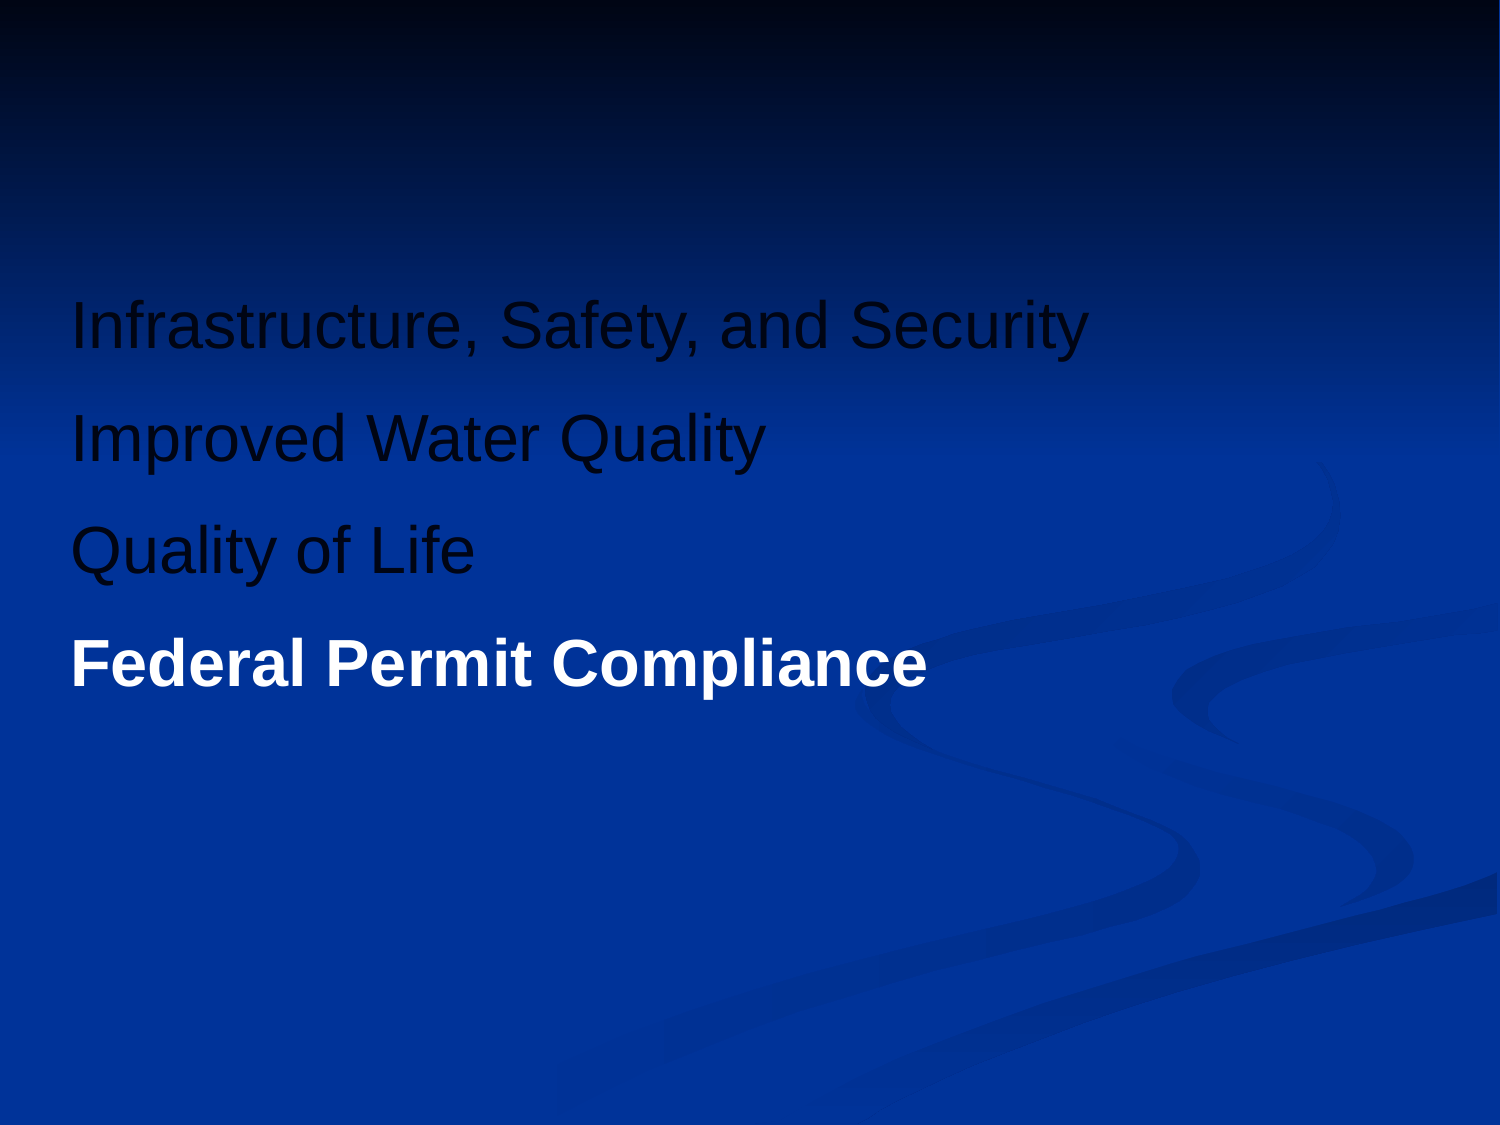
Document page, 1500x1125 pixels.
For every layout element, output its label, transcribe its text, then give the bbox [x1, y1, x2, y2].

text_box Quality of Life [0, 499, 1500, 595]
text_box Federal Permit Compliance [0, 612, 1500, 708]
text_box Improved Water Quality [0, 387, 1500, 483]
text_box Infrastructure, Safety, and Security [0, 274, 1500, 370]
